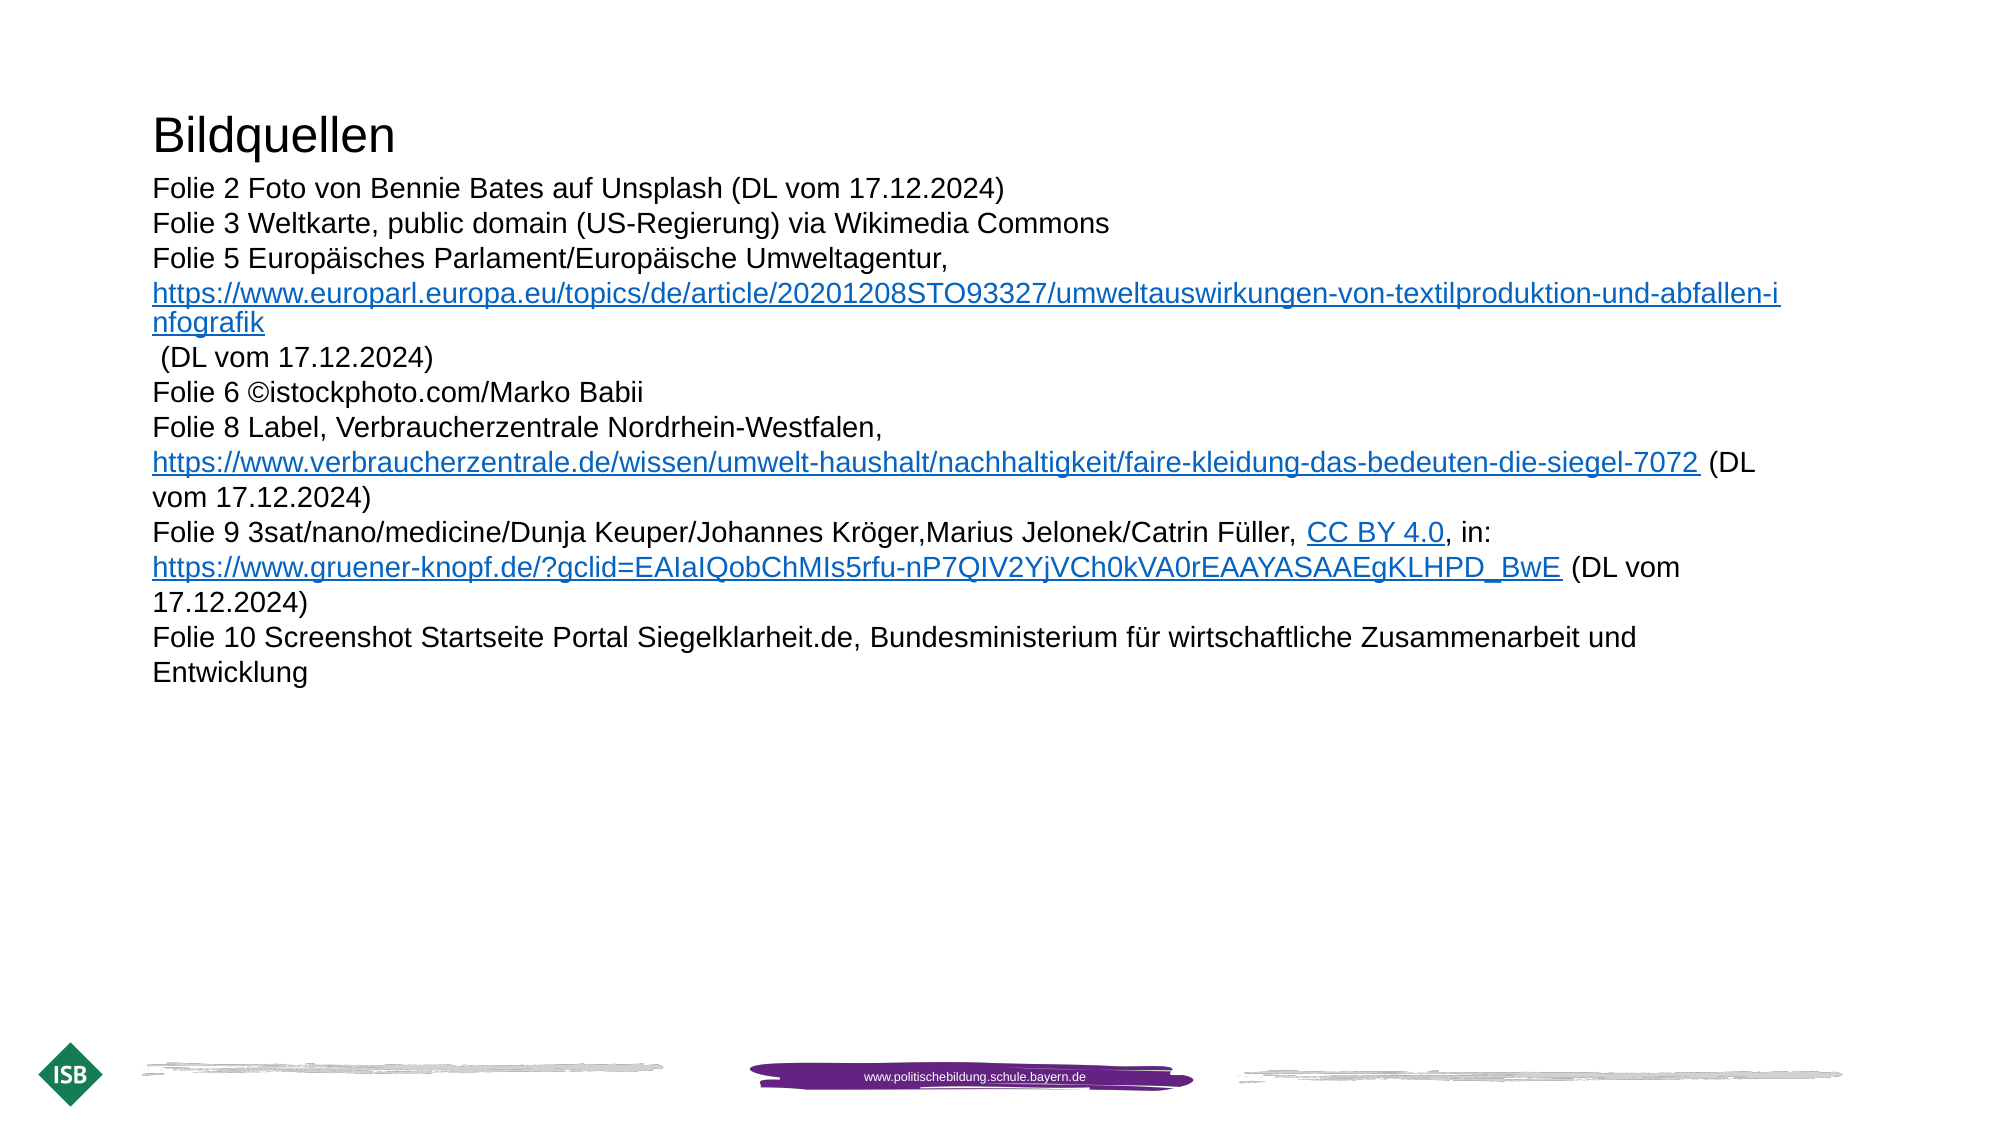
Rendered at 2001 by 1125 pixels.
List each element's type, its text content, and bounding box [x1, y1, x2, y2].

text_box Folie 2 Foto von Bennie Bates auf Unsplash (DL vom 17.12.2024) Folie 3 Weltkarte, public domain (US-Regierung) via Wikimedia Commons Folie 5 Europäisches Parlament/Europäische Umweltagentur, https://www.europarl.europa.eu/topics/de/article/20201208STO93327/umweltauswirkungen-von-textilproduktion-und-abfallen-infografik (DL vom 17.12.2024) Folie 6 ©istockphoto.com/Marko Babii Folie 8 Label, Verbraucherzentrale Nordrhein-Westfalen, https://www.verbraucherzentrale.de/wissen/umwelt-haushalt/nachhaltigkeit/faire-kleidung-das-bedeuten-die-siegel-7072 (DL vom 17.12.2024) Folie 9 3sat/nano/medicine/Dunja Keuper/Johannes Kröger,Marius Jelonek/Catrin Füller, CC BY 4.0, in: https://www.gruener-knopf.de/?gclid=EAIaIQobChMIs5rfu-nP7QIV2YjVCh0kVA0rEAAYASAAEgKLHPD_BwE (DL vom 17.12.2024) Folie 10 Screenshot Startseite Portal Siegelklarheit.de, Bundesministerium für wirtschaftliche Zusammenarbeit und Entwicklung [137, 162, 1796, 667]
title Bildquellen [137, 101, 1863, 319]
picture [38, 998, 1945, 1125]
